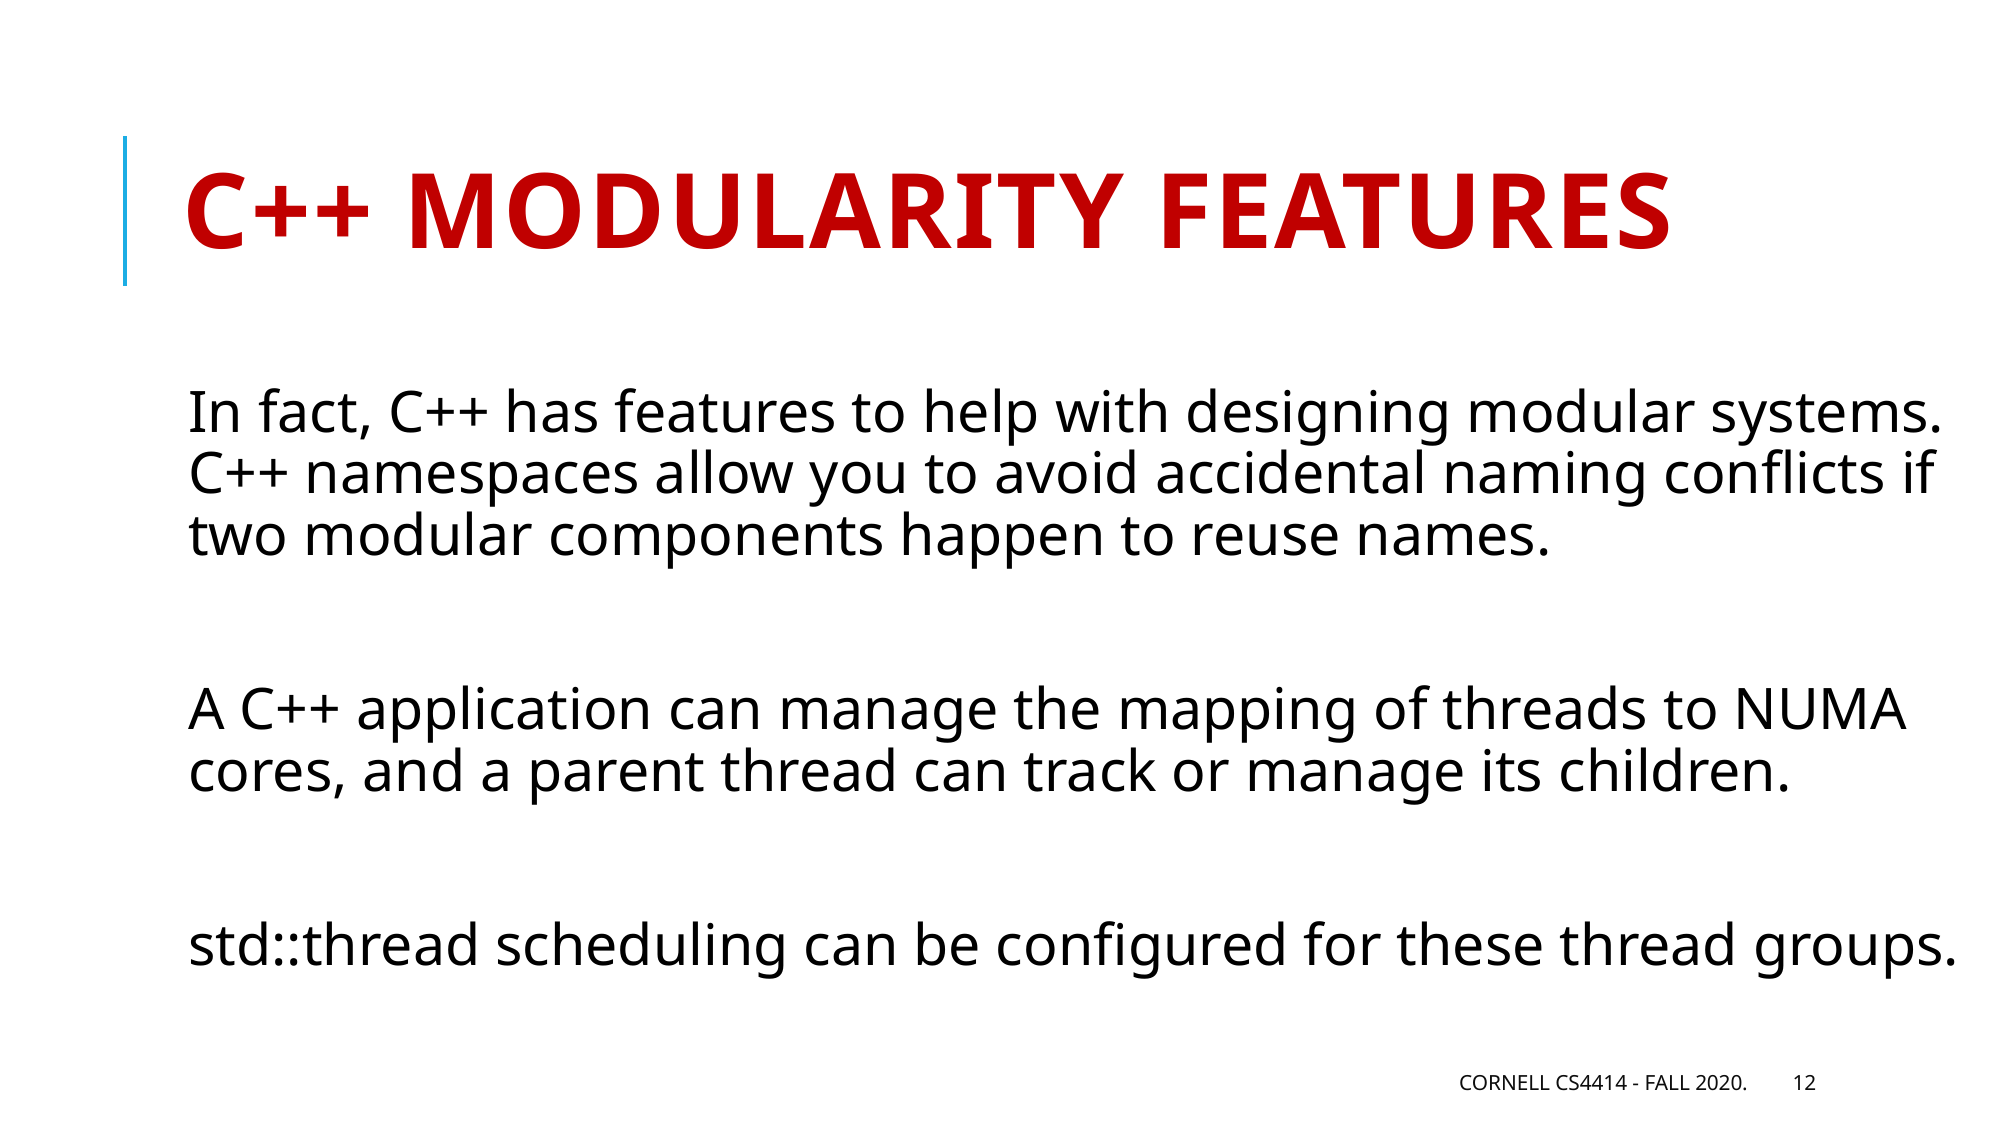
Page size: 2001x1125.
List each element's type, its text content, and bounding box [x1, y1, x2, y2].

list In fact, C++ has features to help with designing modular systems. C++ namespaces allow you to avoid accidental naming conflicts if two modular components happen to reuse names. A C++ application can manage the mapping of threads to NUMA cores, and a parent thread can track or manage its children. std::thread scheduling can be configured for these thread groups. [168, 375, 1975, 1035]
slide_number 12 [1777, 1061, 1938, 1107]
footer Cornell CS4414 - Fall 2020. [794, 1061, 1763, 1107]
title C++ modularity features [168, 96, 1914, 342]
